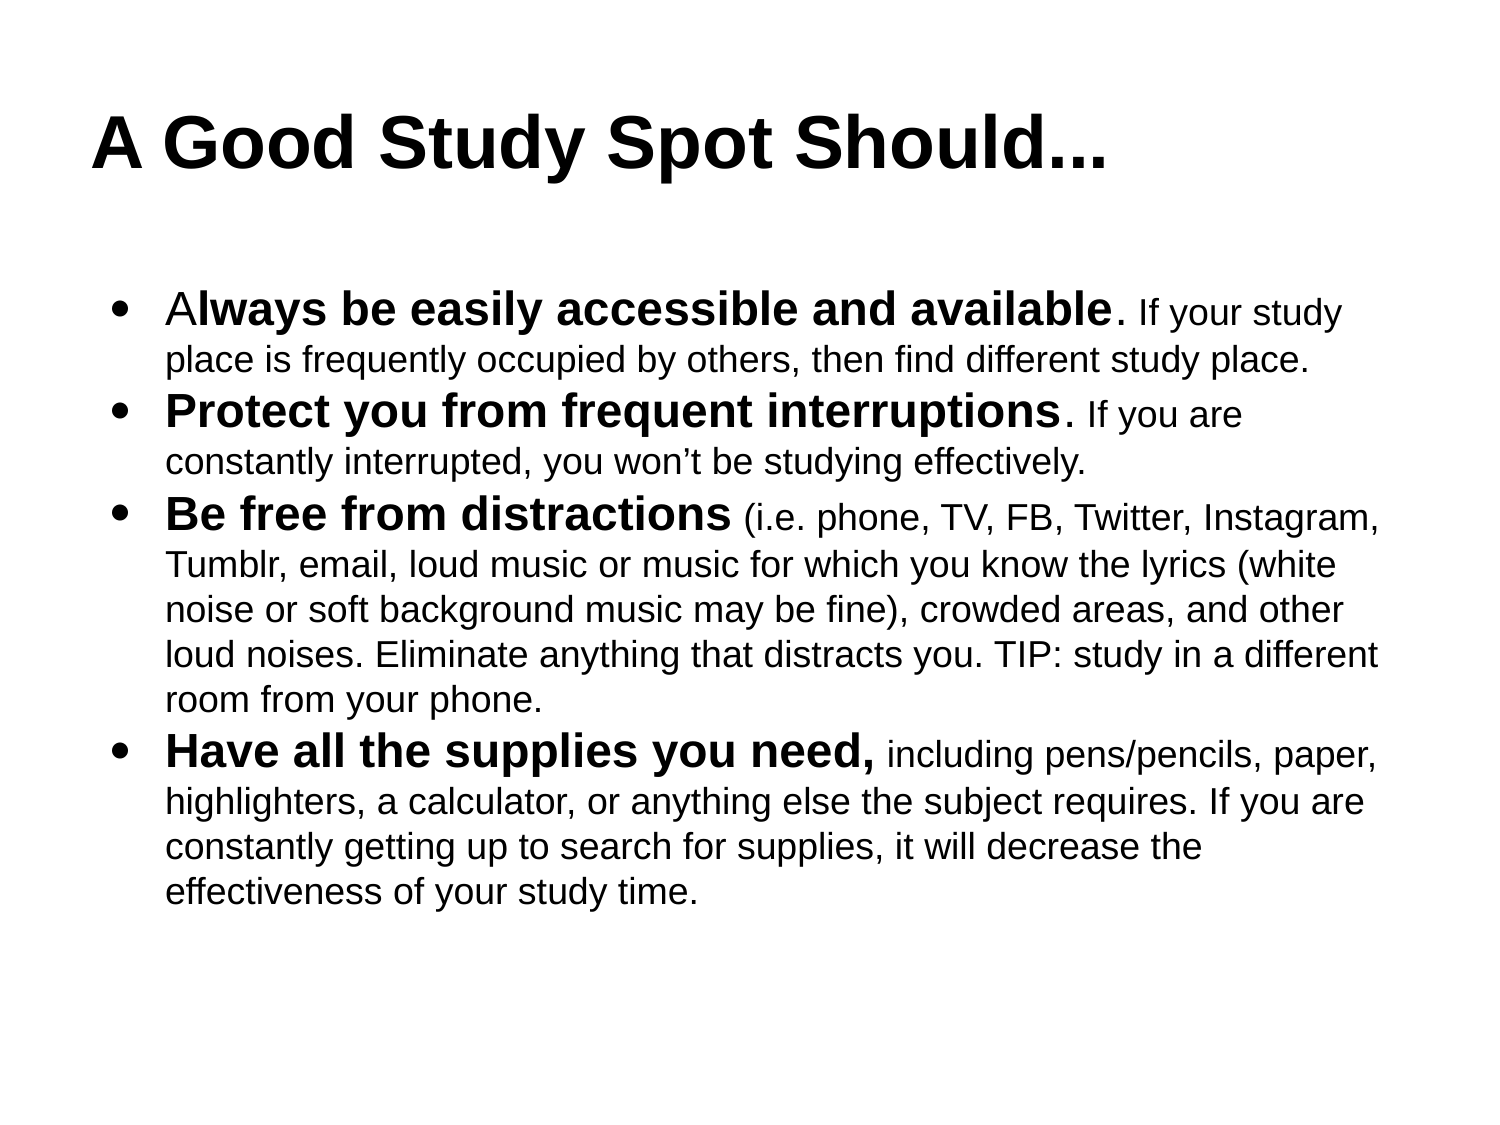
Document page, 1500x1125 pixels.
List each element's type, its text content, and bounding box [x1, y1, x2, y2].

title A Good Study Spot Should... [75, 45, 1469, 233]
list Always be easily accessible and available. If your study place is frequently occupied by others, then find different study place. Protect you from frequent interruptions. If you are constantly interrupted, you won’t be studying effectively. Be free from distractions (i.e. phone, TV, FB, Twitter, Instagram, Tumblr, email, loud music or music for which you know the lyrics (white noise or soft background music may be fine), crowded areas, and other loud noises. Eliminate anything that distracts you. TIP: study in a different room from your phone. Have all the supplies you need, including pens/pencils, paper, highlighters, a calculator, or anything else the subject requires. If you are constantly getting up to search for supplies, it will decrease the effectiveness of your study time. [75, 262, 1425, 1078]
